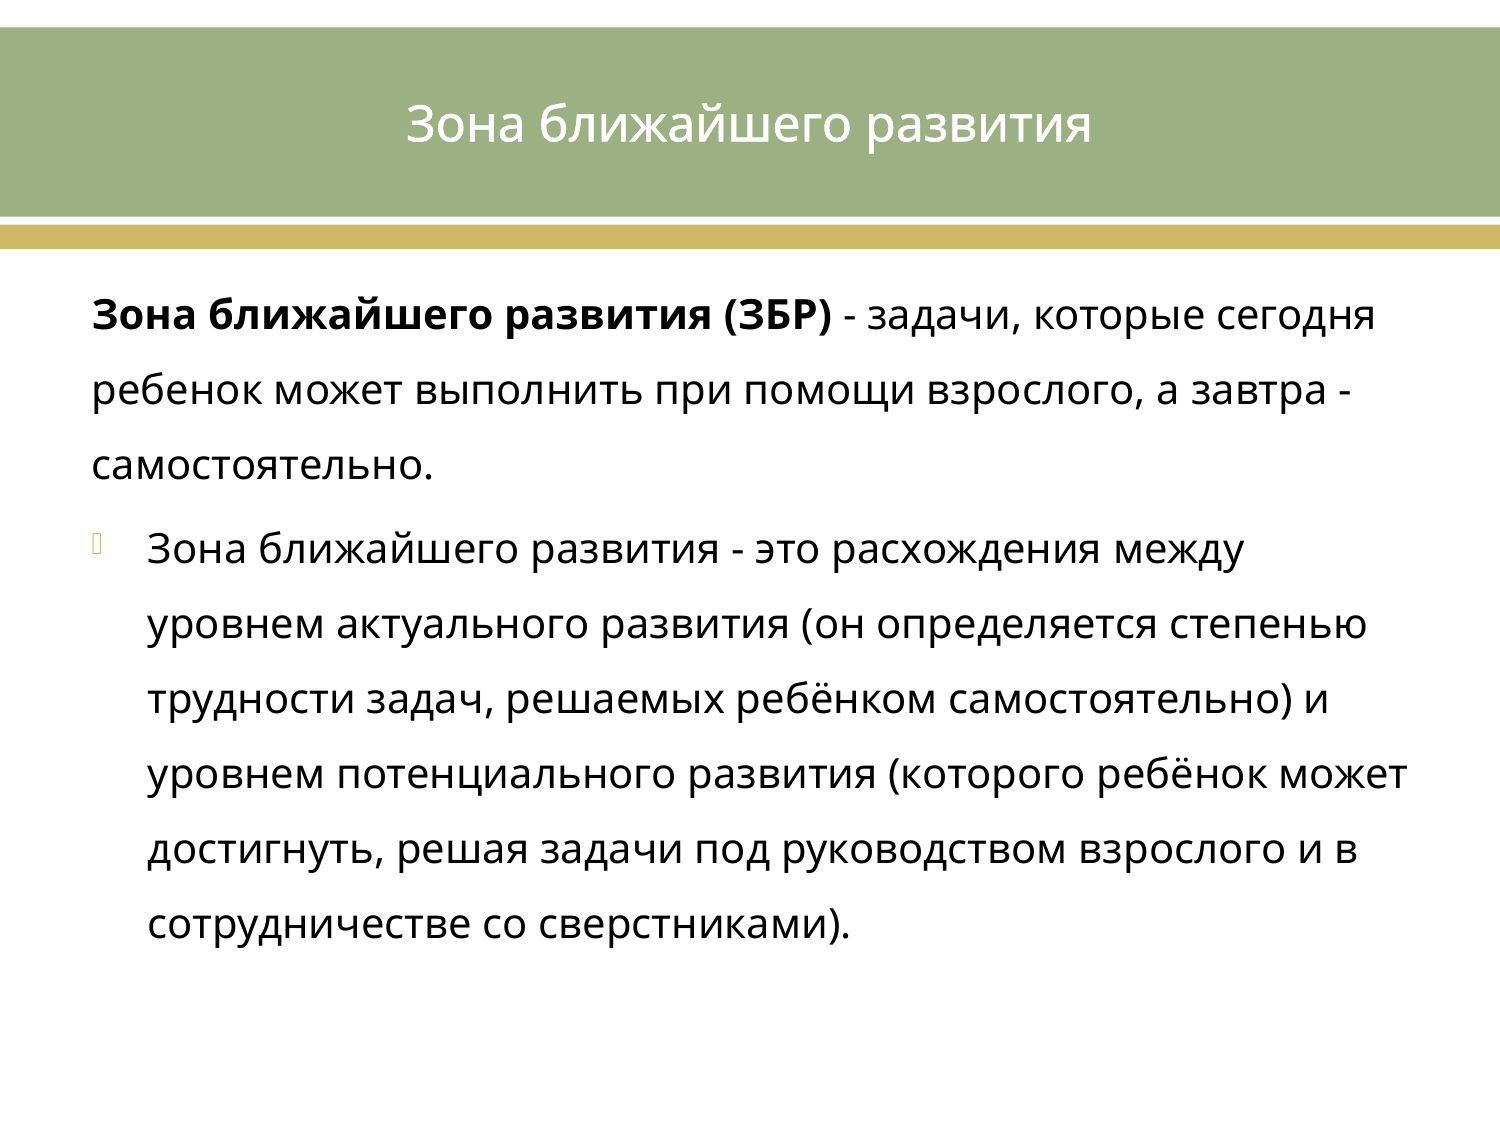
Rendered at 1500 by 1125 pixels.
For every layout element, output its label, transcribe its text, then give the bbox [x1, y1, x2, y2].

title Зона ближайшего развития [75, 29, 1425, 213]
list Зона ближайшего развития (ЗБР) - задачи, которые сегодня ребенок может выполнить при помощи взрослого, а завтра - самостоятельно. Зона ближайшего развития - это расхождения между уровнем актуального развития (он определяется степенью трудности задач, решаемых ребёнком самостоятельно) и уровнем потенциального развития (которого ребёнок может достигнуть, решая задачи под руководством взрослого и в сотрудничестве со сверстниками). [76, 255, 1427, 998]
